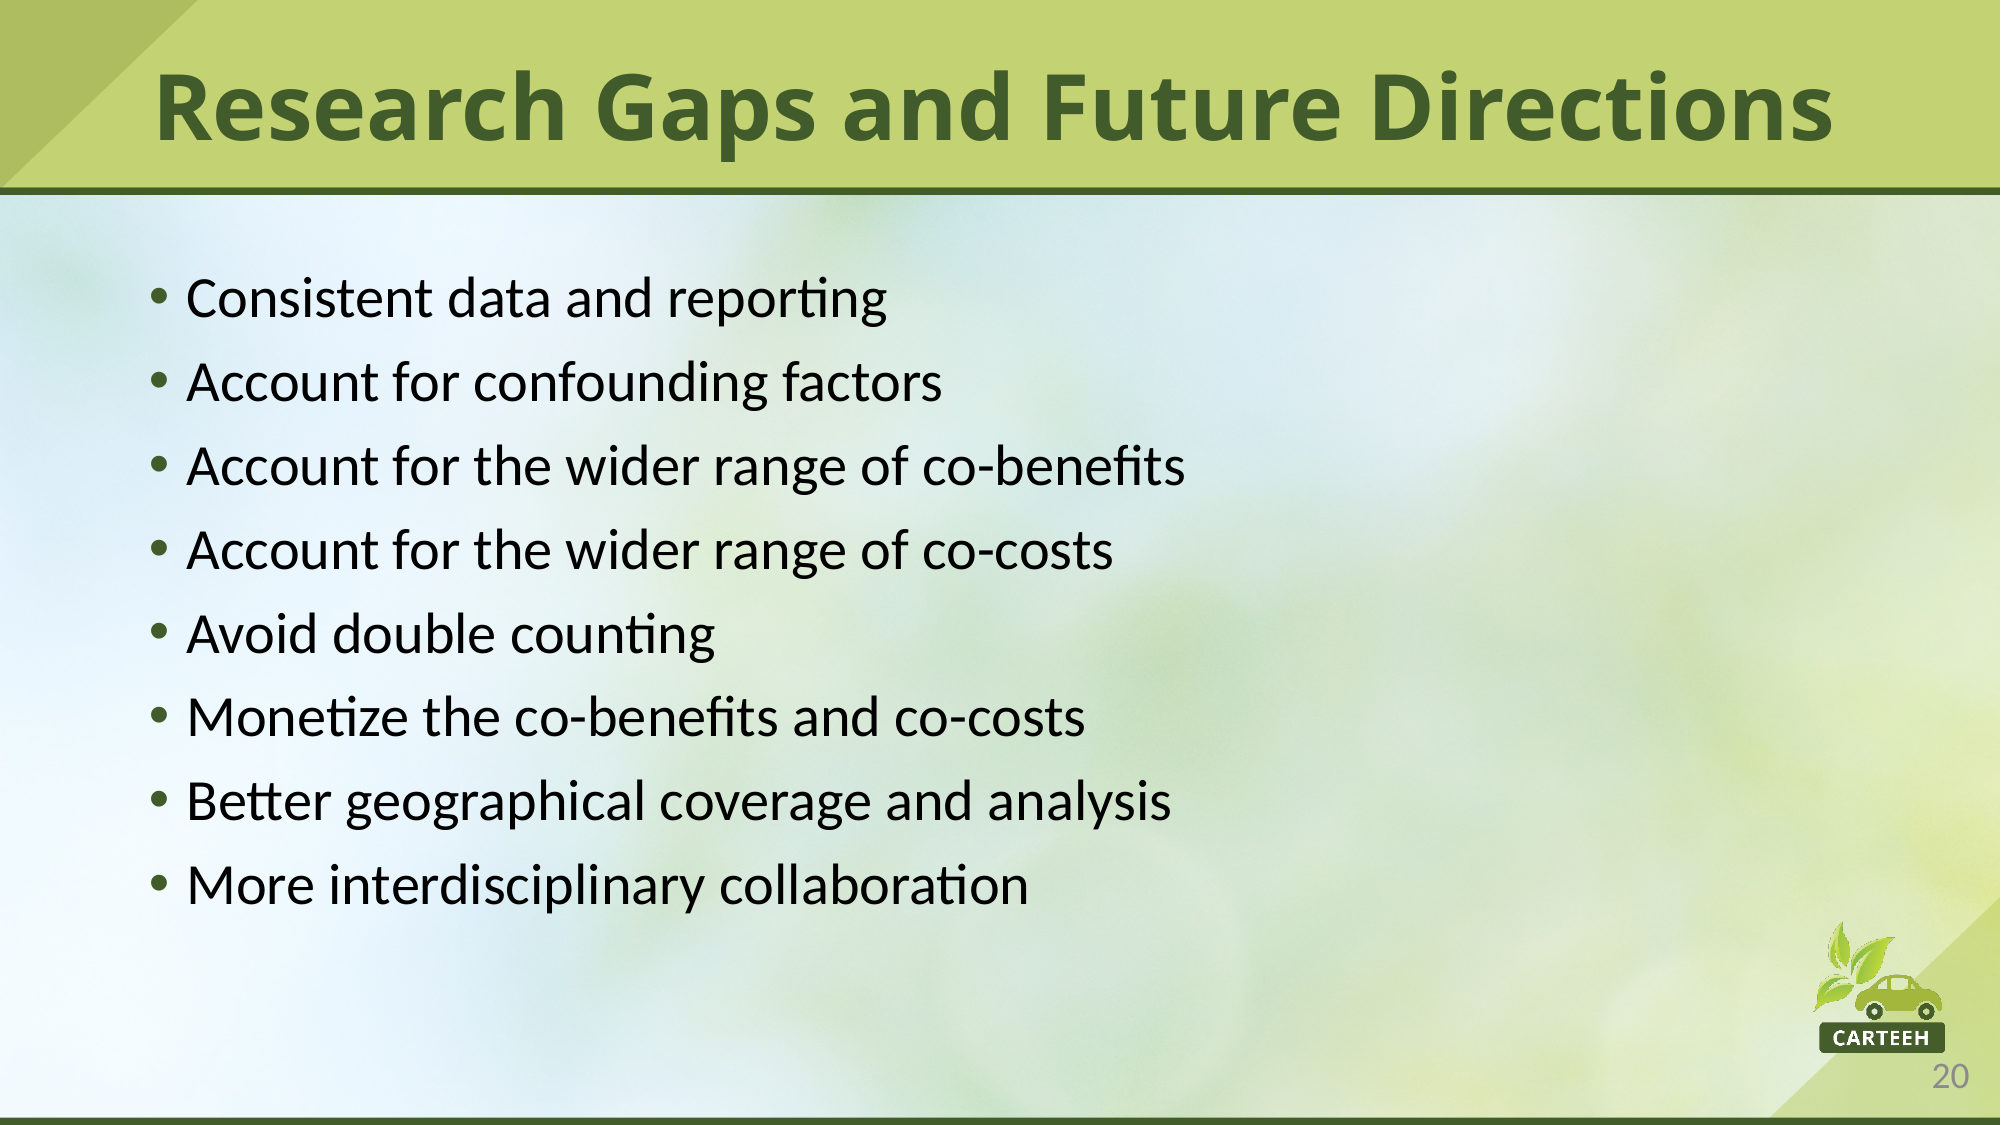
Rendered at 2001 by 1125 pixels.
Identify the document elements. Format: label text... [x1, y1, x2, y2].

picture [1813, 920, 1945, 1053]
list Consistent data and reporting Account for confounding factors Account for the wider range of co-benefits Account for the wider range of co-costs Avoid double counting Monetize the co-benefits and co-costs Better geographical coverage and analysis More interdisciplinary collaboration [133, 260, 1859, 1043]
title Research Gaps and Future Directions [137, 34, 2000, 188]
